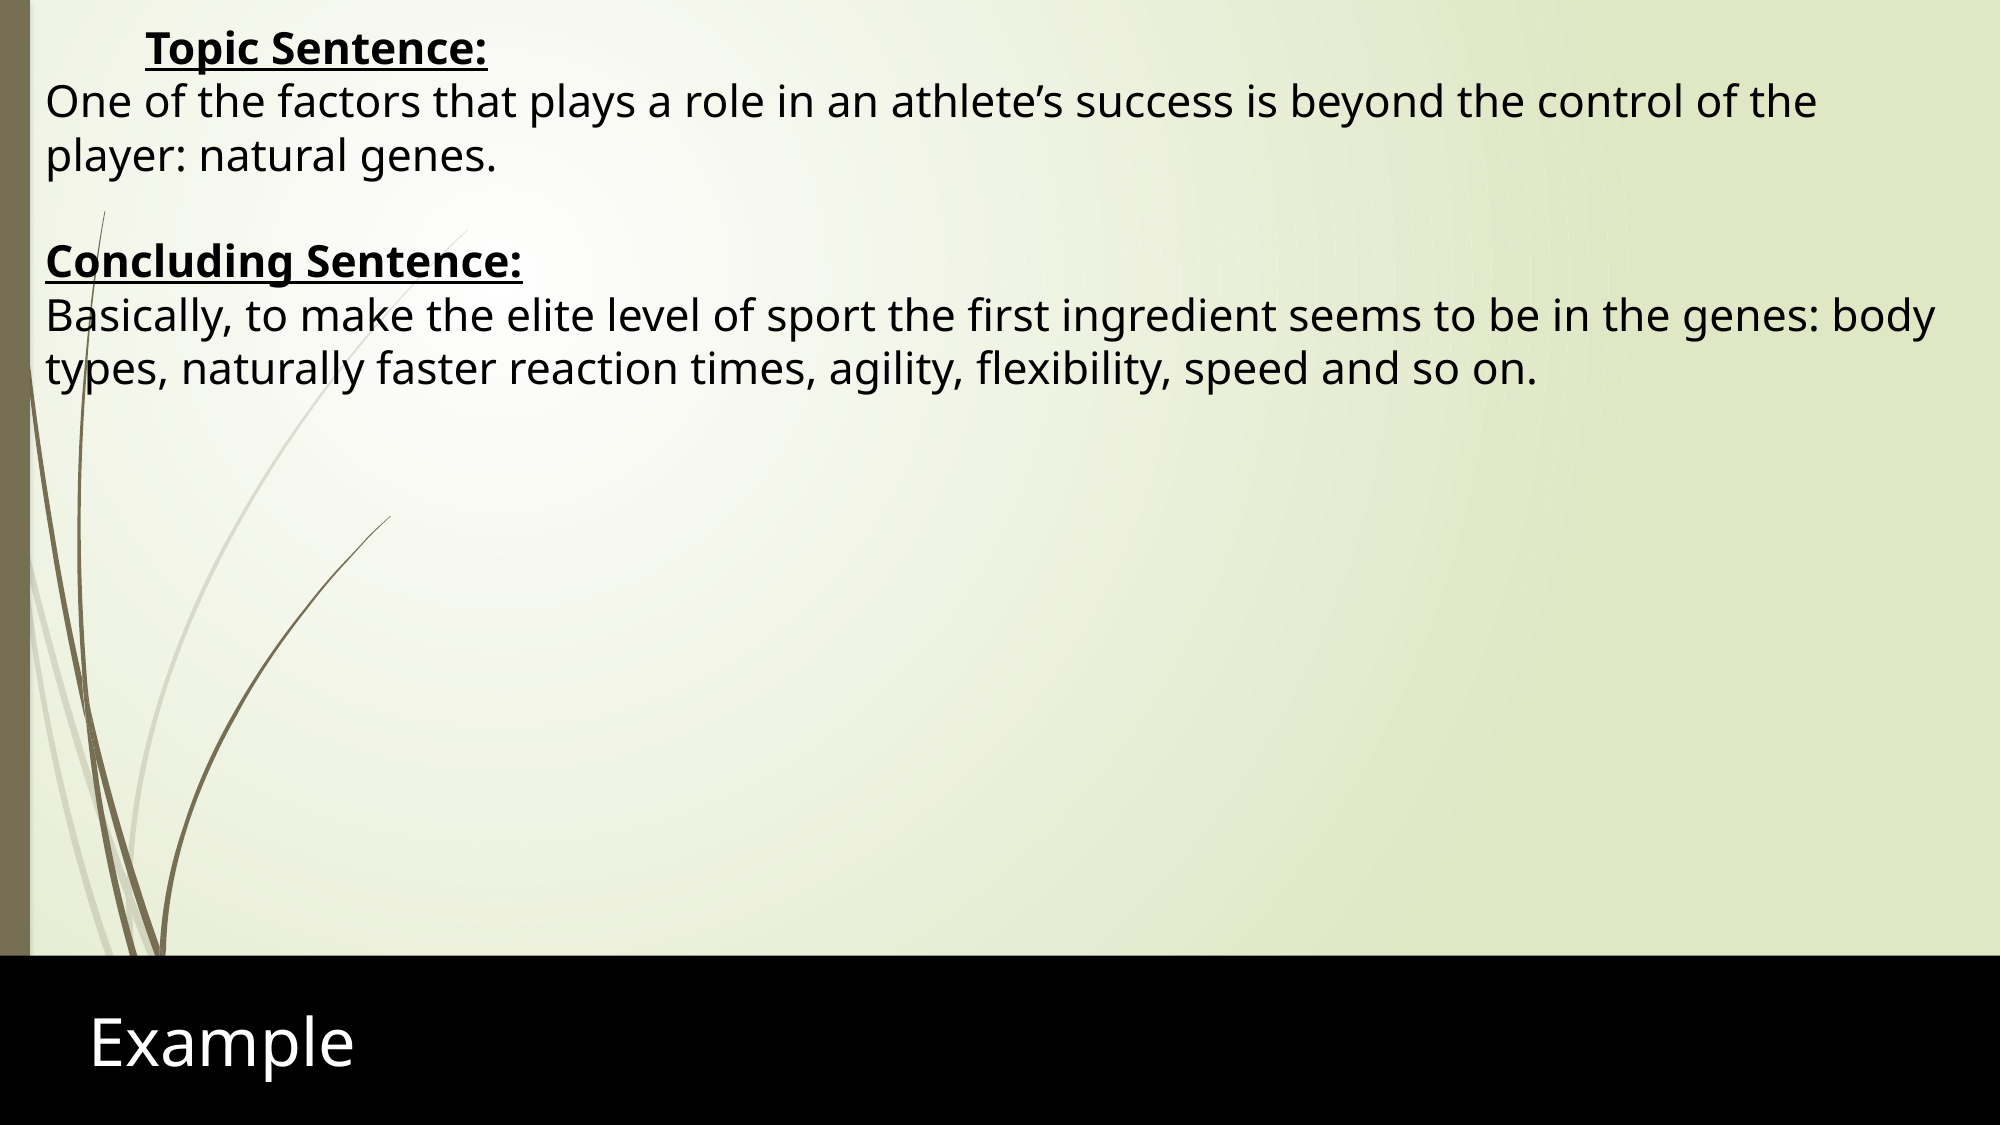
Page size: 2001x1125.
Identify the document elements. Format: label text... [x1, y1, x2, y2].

text_box Topic Sentence: One of the factors that plays a role in an athlete’s success is beyond the control of the player: natural genes. Concluding Sentence: Basically, to make the elite level of sport the first ingredient seems to be in the genes: body types, naturally faster reaction times, agility, flexibility, speed and so on. [25, 0, 1975, 838]
list Example [68, 988, 1814, 1090]
